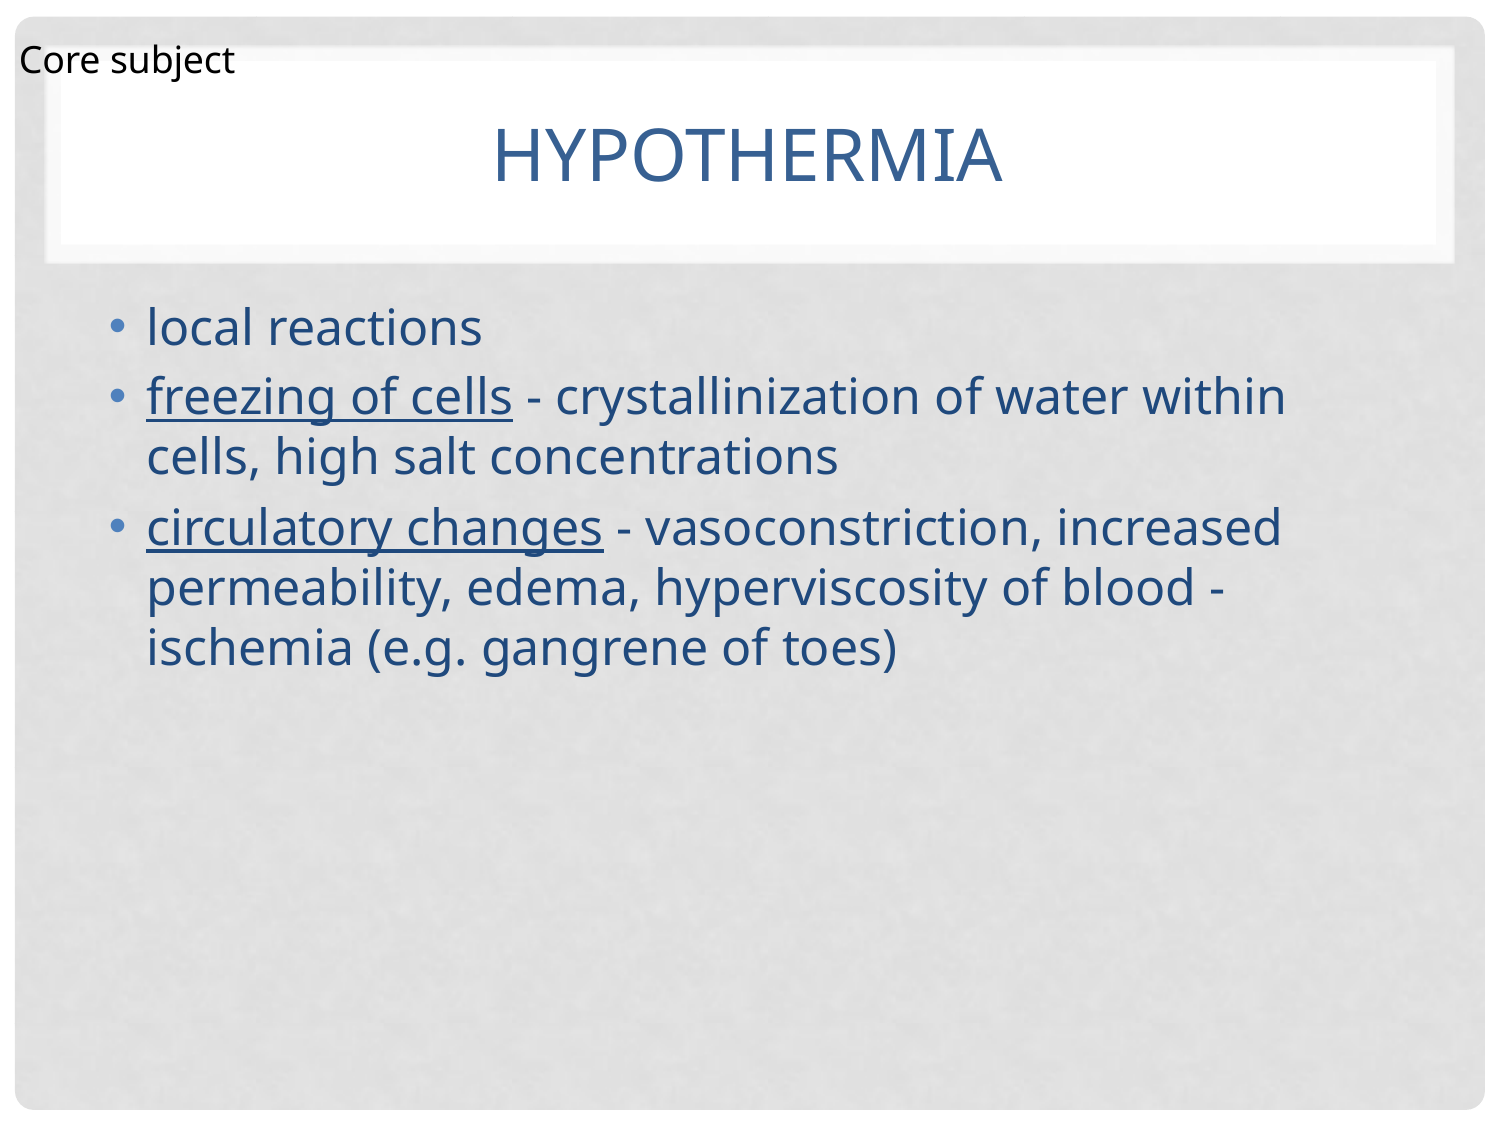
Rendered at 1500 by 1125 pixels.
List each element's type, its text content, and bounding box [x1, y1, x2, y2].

list local reactions freezing of cells - crystallinization of water within cells, high salt concentrations circulatory changes - vasoconstriction, increased permeability, edema, hyperviscosity of blood - ischemia (e.g. gangrene of toes) [75, 287, 1425, 1005]
text_box Core subject [0, 28, 732, 89]
title Hypothermia [69, 66, 1425, 238]
